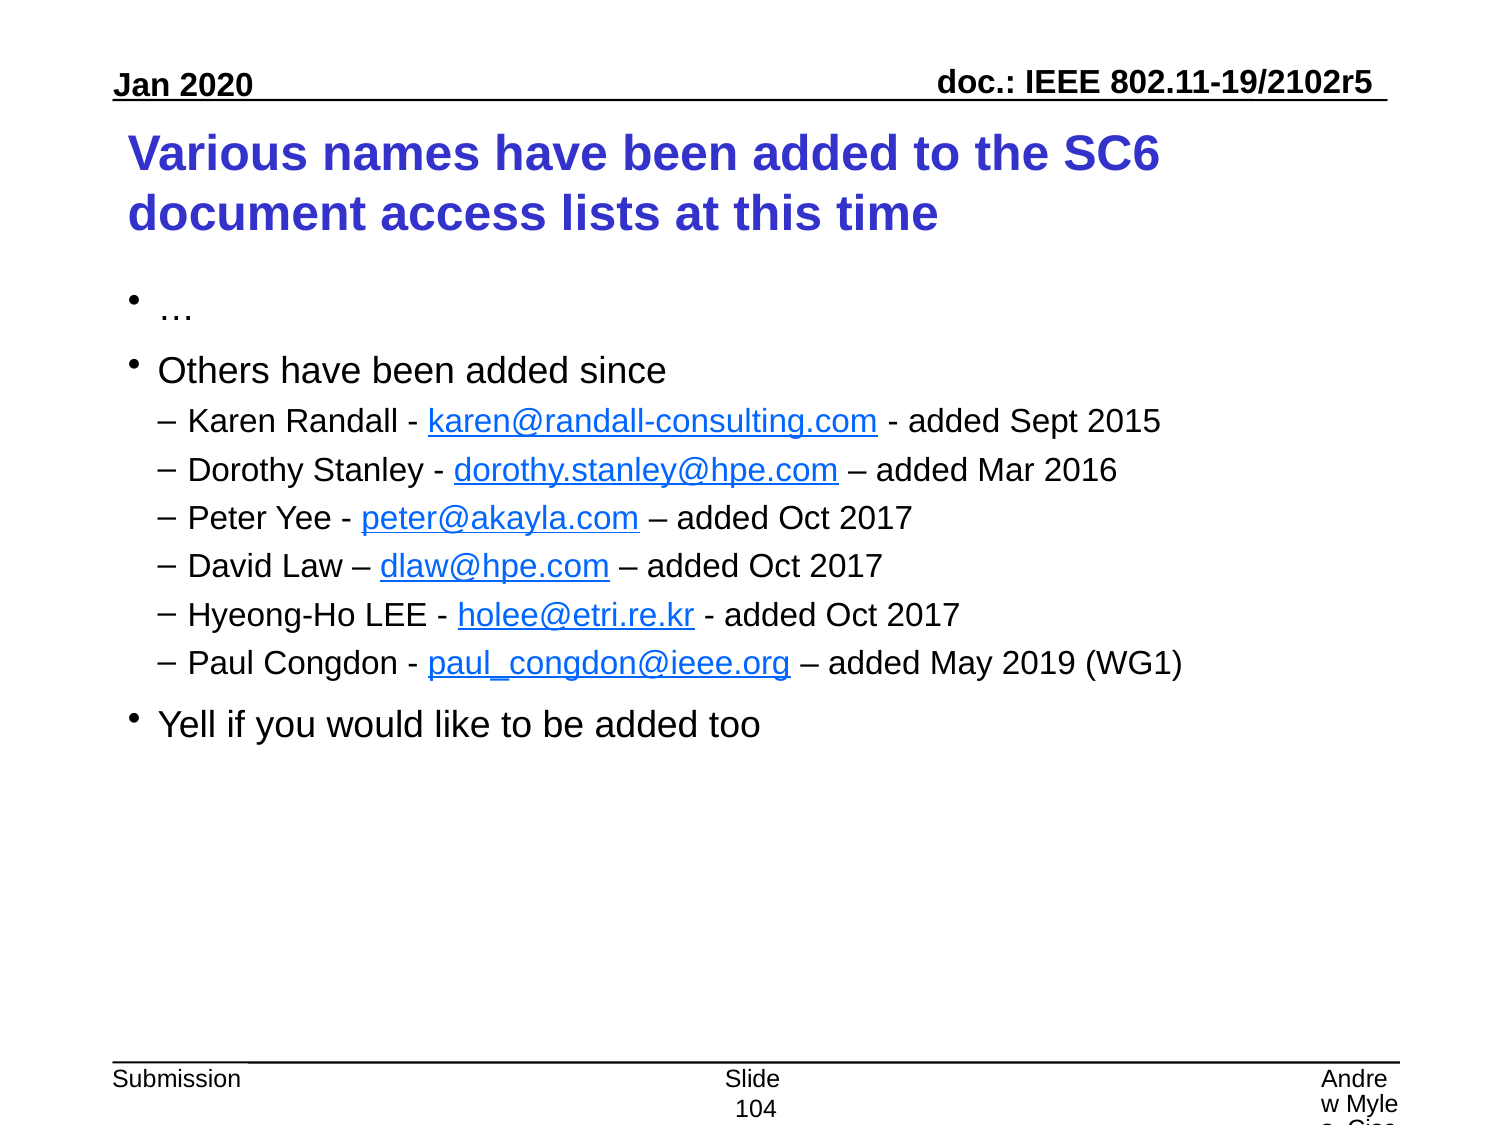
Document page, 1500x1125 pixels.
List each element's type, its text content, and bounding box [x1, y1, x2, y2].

footer Andrew Myles, Cisco [1320, 1061, 1402, 1093]
title Various names have been added to the SC6 document access lists at this time [112, 112, 1388, 275]
slide_number Slide 104 [709, 1061, 803, 1093]
list … Others have been added since Karen Randall - karen@randall-consulting.com - added Sept 2015 Dorothy Stanley - dorothy.stanley@hpe.com – added Mar 2016 Peter Yee - peter@akayla.com – added Oct 2017 David Law – dlaw@hpe.com – added Oct 2017 Hyeong-Ho LEE - holee@etri.re.kr - added Oct 2017 Paul Congdon - paul_congdon@ieee.org – added May 2019 (WG1) Yell if you would like to be added too [112, 275, 1388, 950]
